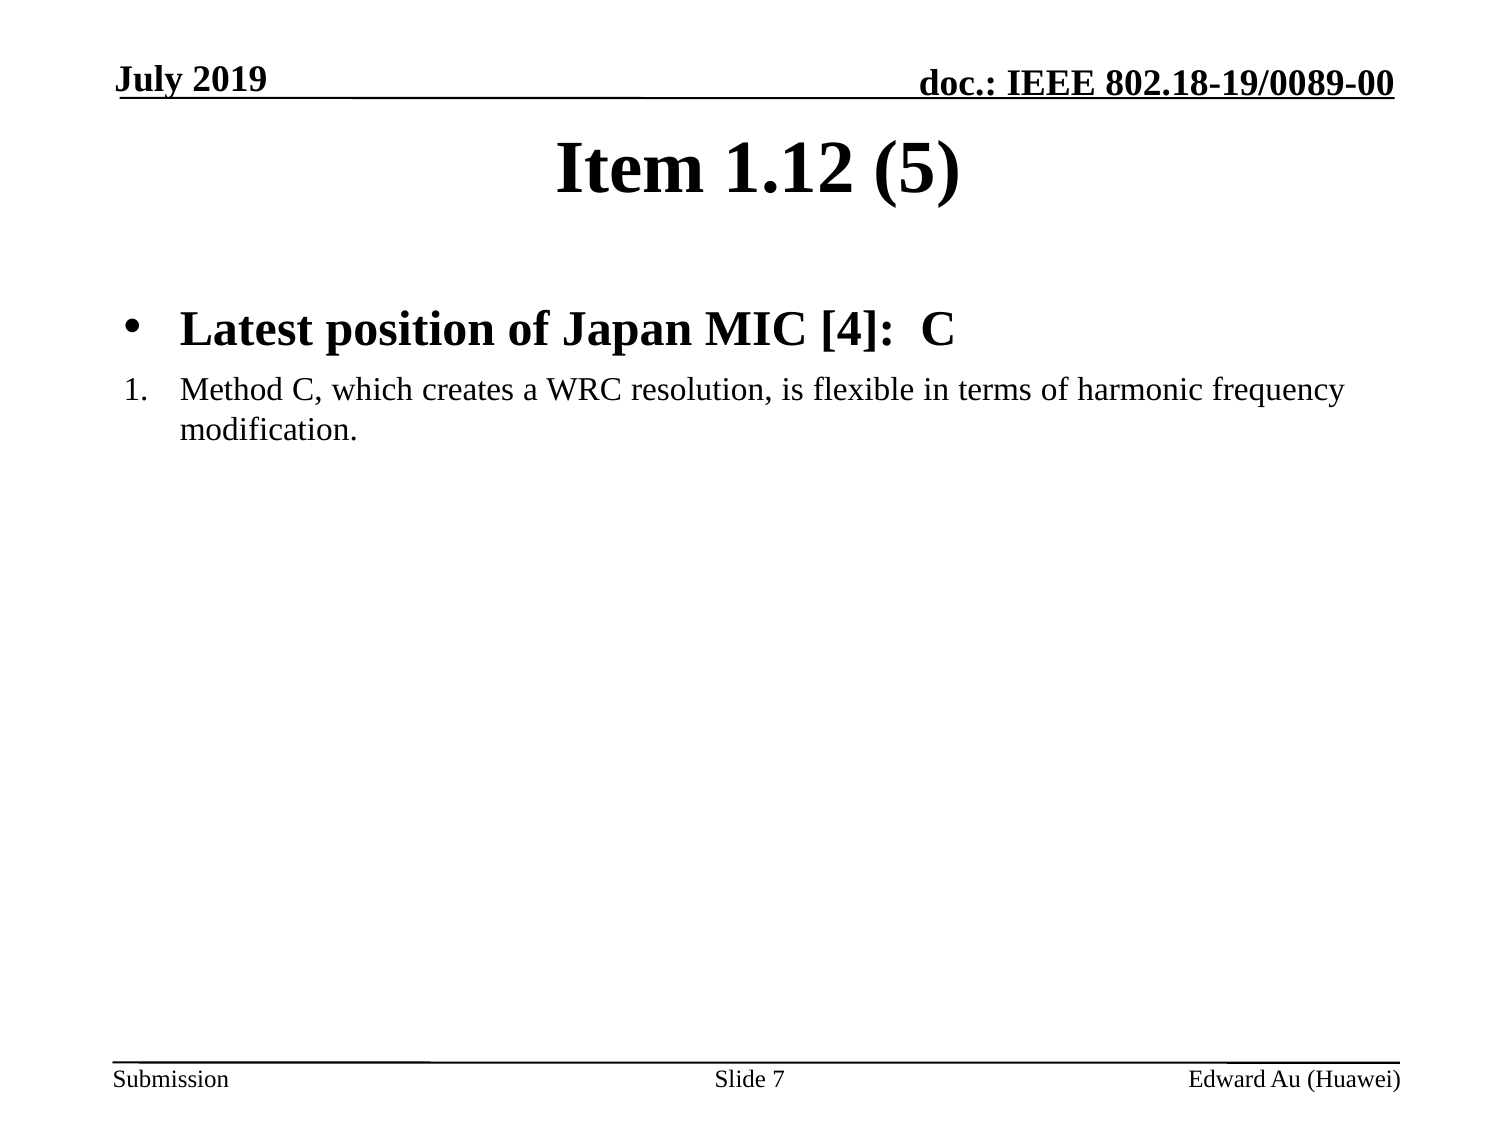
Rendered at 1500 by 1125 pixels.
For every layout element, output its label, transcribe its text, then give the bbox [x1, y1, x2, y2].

list Latest position of Japan MIC [4]: C Method C, which creates a WRC resolution, is flexible in terms of harmonic frequency modification. [108, 287, 1363, 1001]
slide_number Slide 7 [699, 1061, 800, 1123]
footer Edward Au (Huawei) [902, 1061, 1402, 1093]
title Item 1.12 (5) [120, 99, 1396, 226]
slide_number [114, 54, 493, 100]
